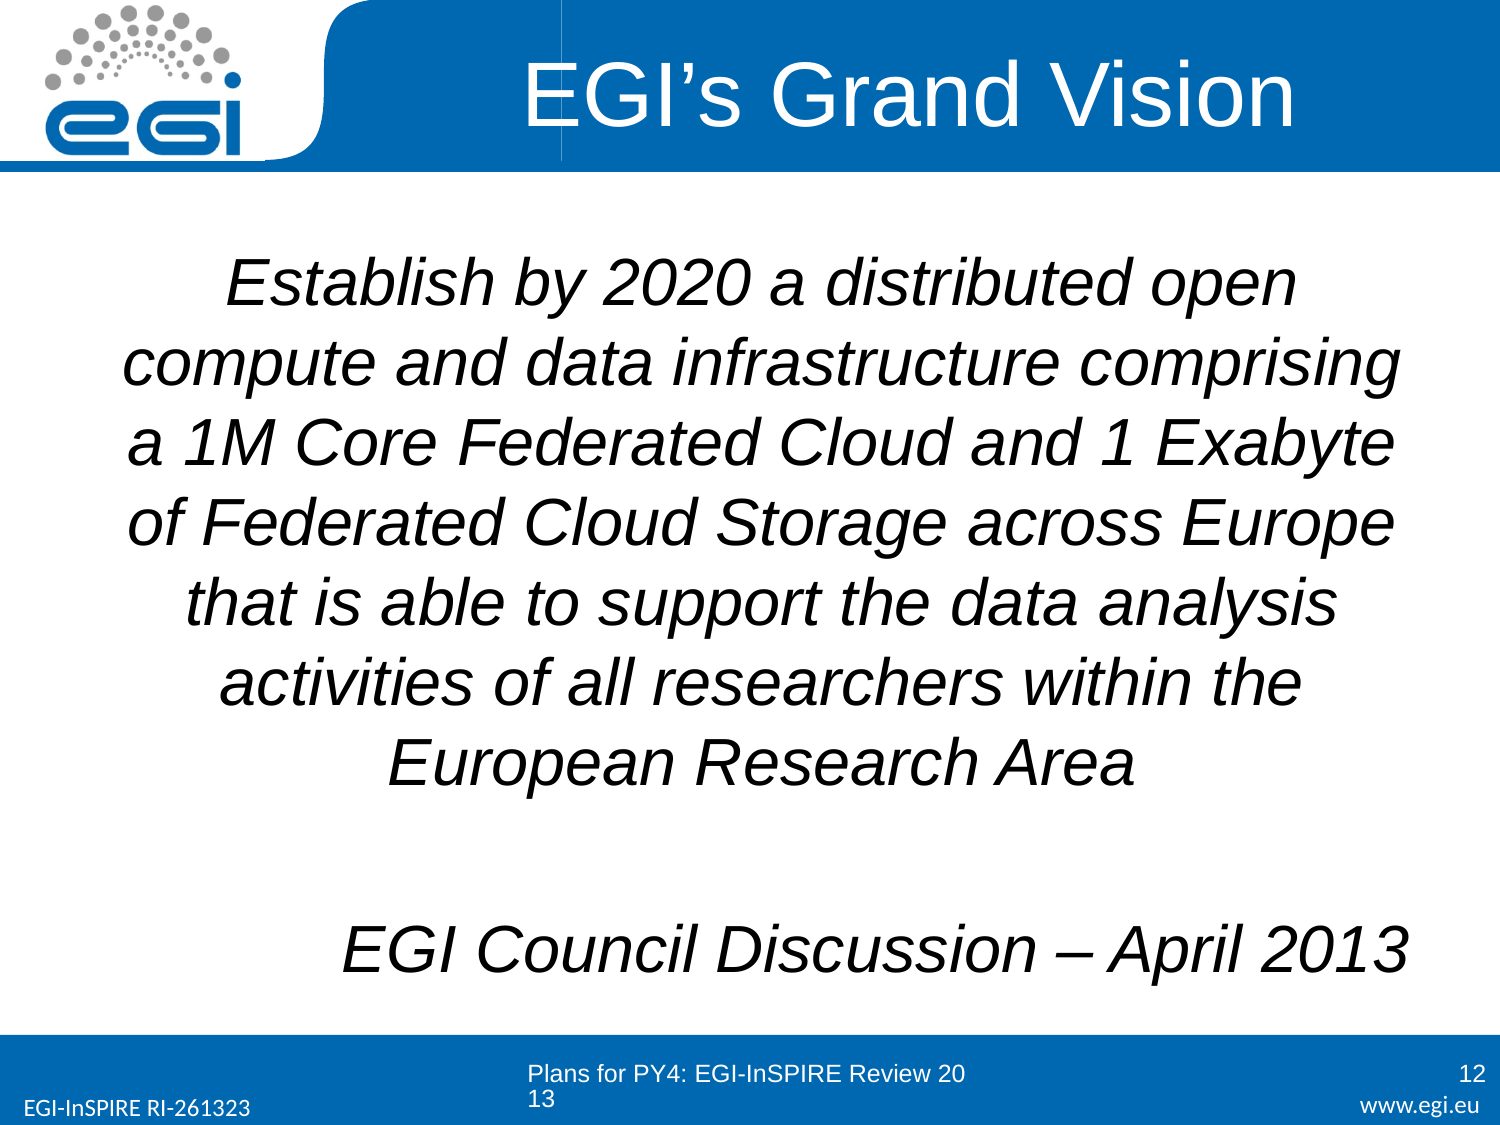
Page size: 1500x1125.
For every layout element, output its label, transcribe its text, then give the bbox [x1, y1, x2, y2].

list Establish by 2020 a distributed open compute and data infrastructure comprising a 1M Core Federated Cloud and 1 Exabyte of Federated Cloud Storage across Europe that is able to support the data analysis activities of all researchers within the European Research Area EGI Council Discussion – April 2013 [100, 231, 1425, 975]
picture [0, 0, 265, 161]
footer Plans for PY4: EGI-InSPIRE Review 2013 [512, 1042, 988, 1103]
slide_number 12 [1151, 1042, 1500, 1103]
title EGI’s Grand Vision [348, 19, 1471, 161]
